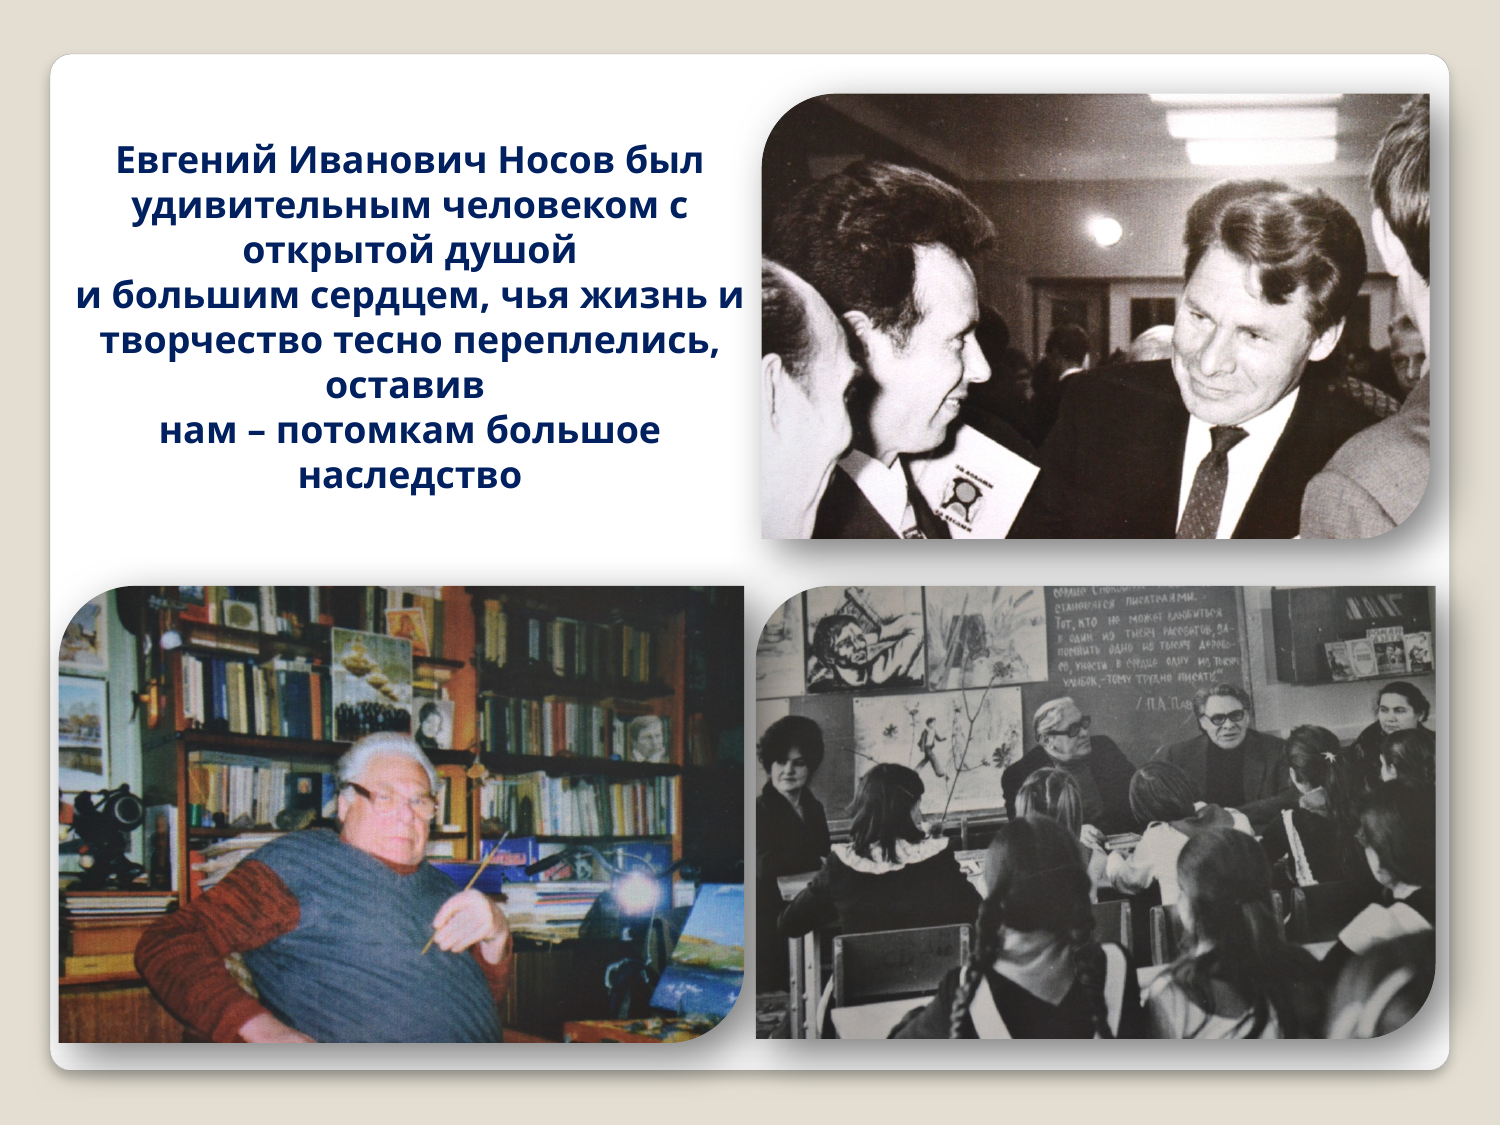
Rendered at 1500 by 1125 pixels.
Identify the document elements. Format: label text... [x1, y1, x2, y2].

picture [755, 585, 1436, 1040]
picture [761, 93, 1430, 540]
text_box Евгений Иванович Носов был удивительным человеком с открытой душой и большим сердцем, чья жизнь и творчество тесно переплелись, оставив нам – потомкам большое наследство [35, 128, 753, 504]
picture [58, 585, 745, 1044]
